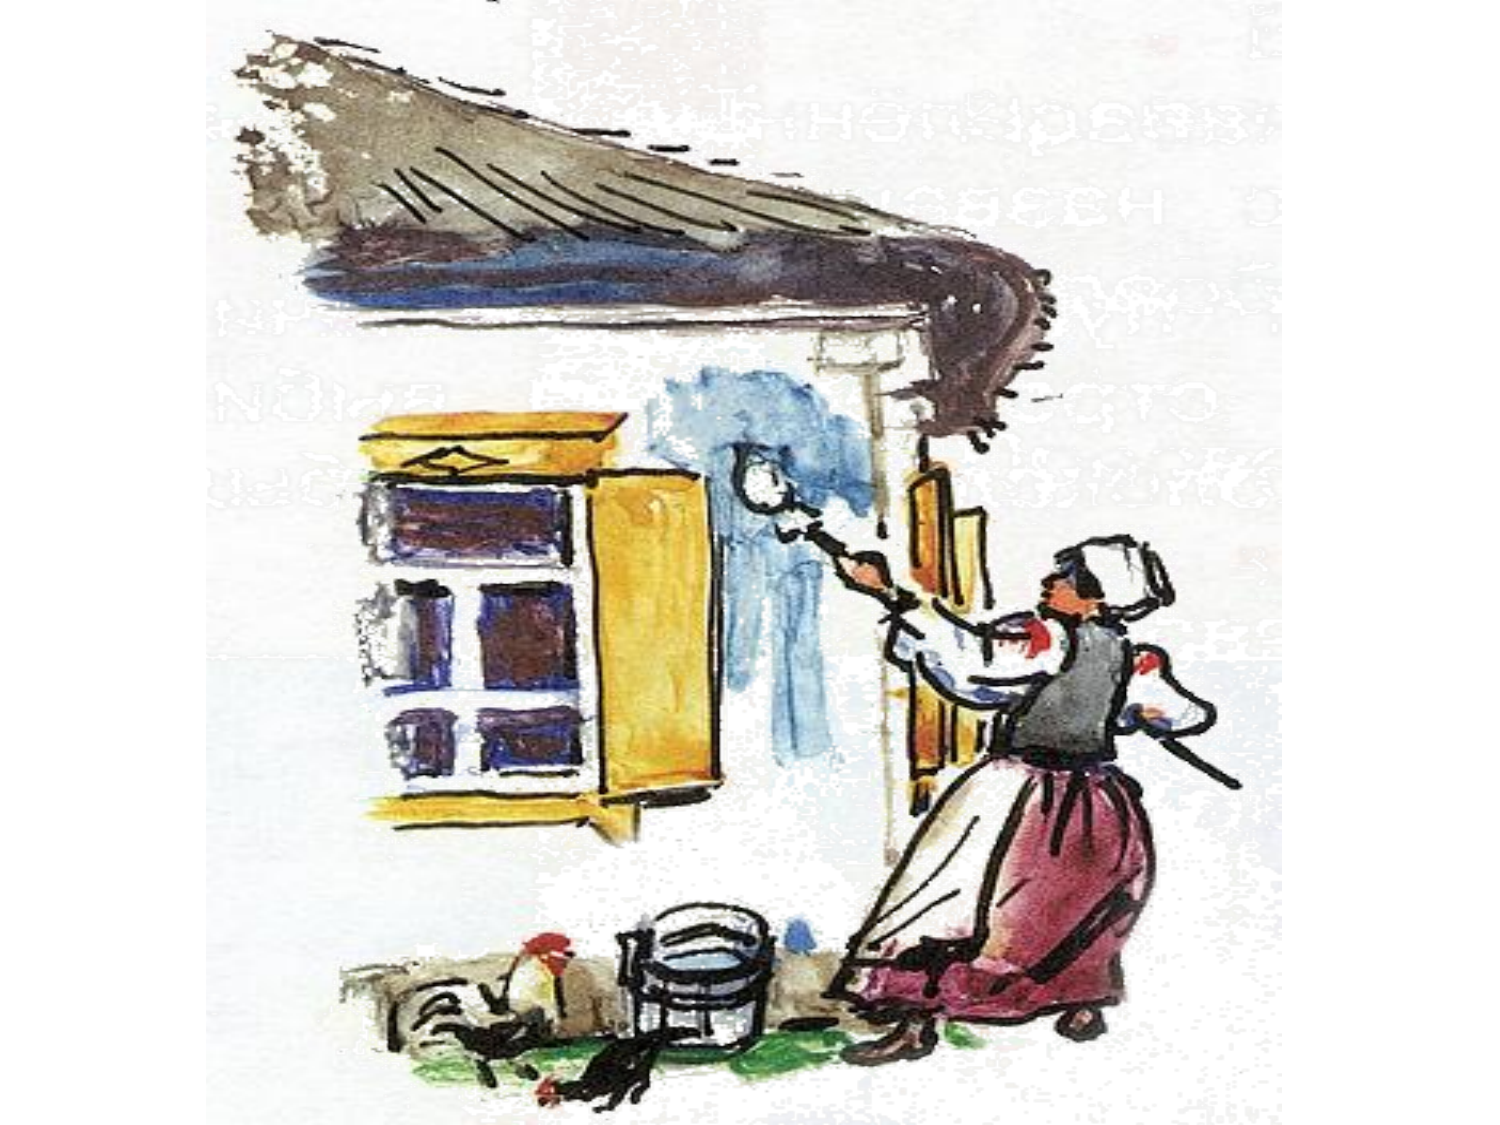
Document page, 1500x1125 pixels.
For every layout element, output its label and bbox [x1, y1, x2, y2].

picture [206, 0, 1282, 1125]
